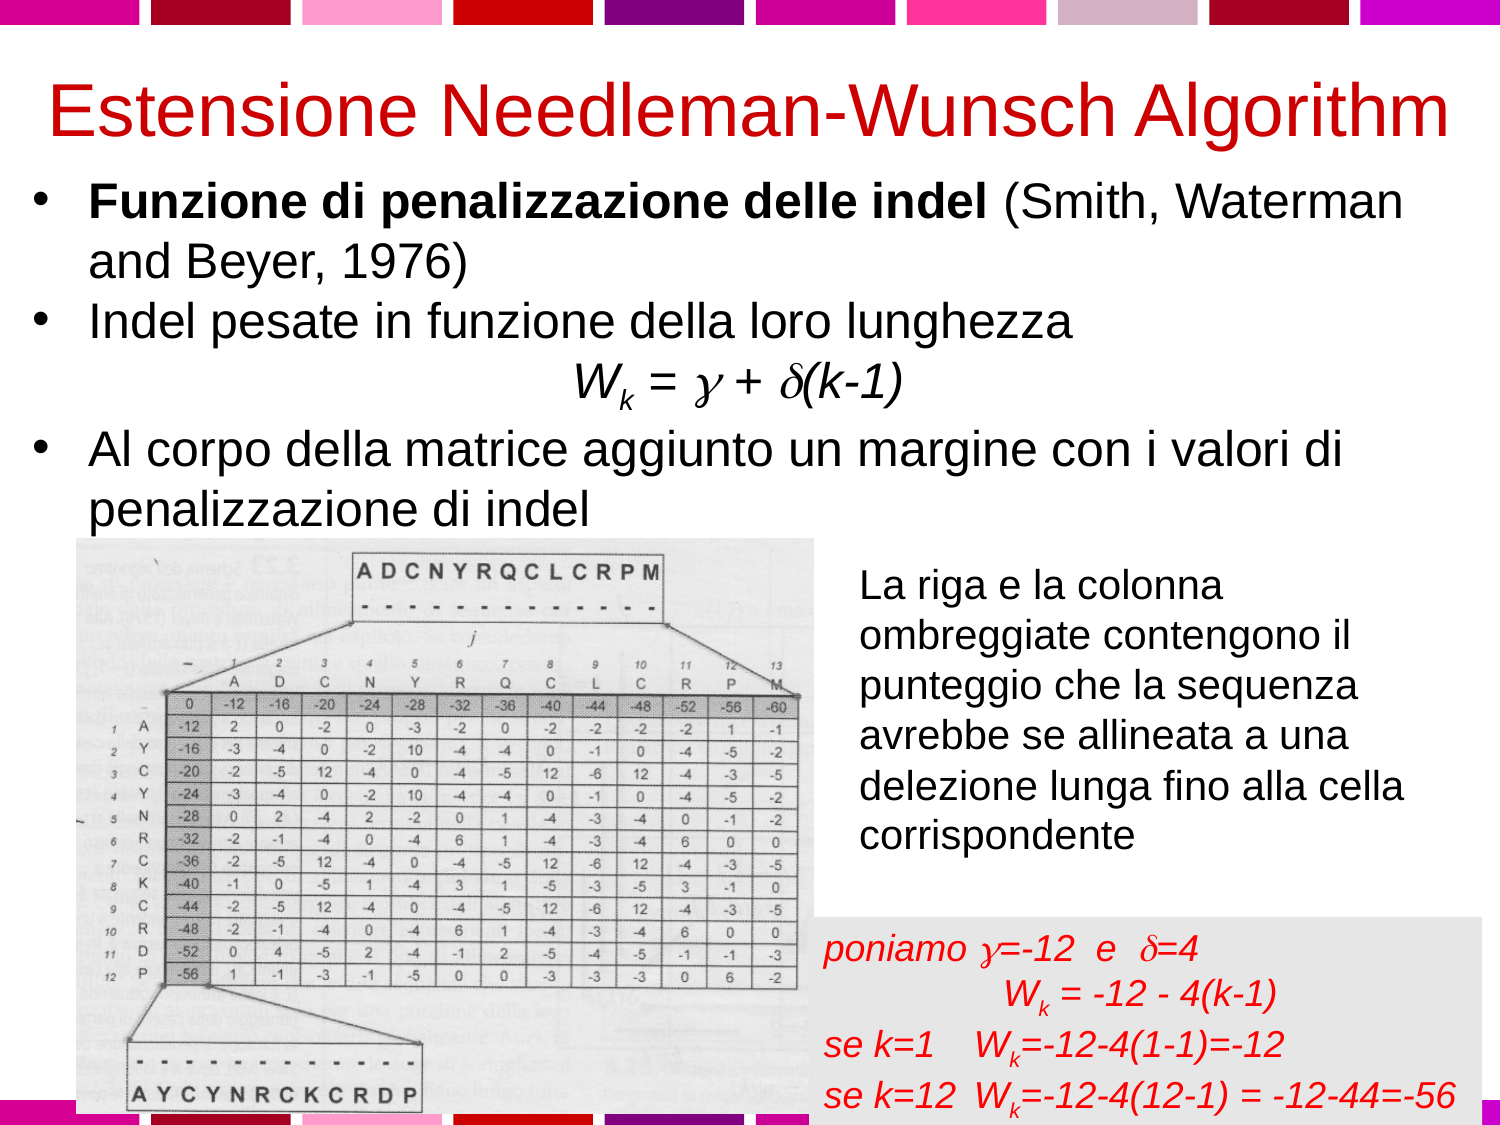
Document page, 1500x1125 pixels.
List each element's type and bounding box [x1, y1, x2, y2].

text_box [0, 0, 1500, 1125]
picture [76, 538, 814, 1114]
